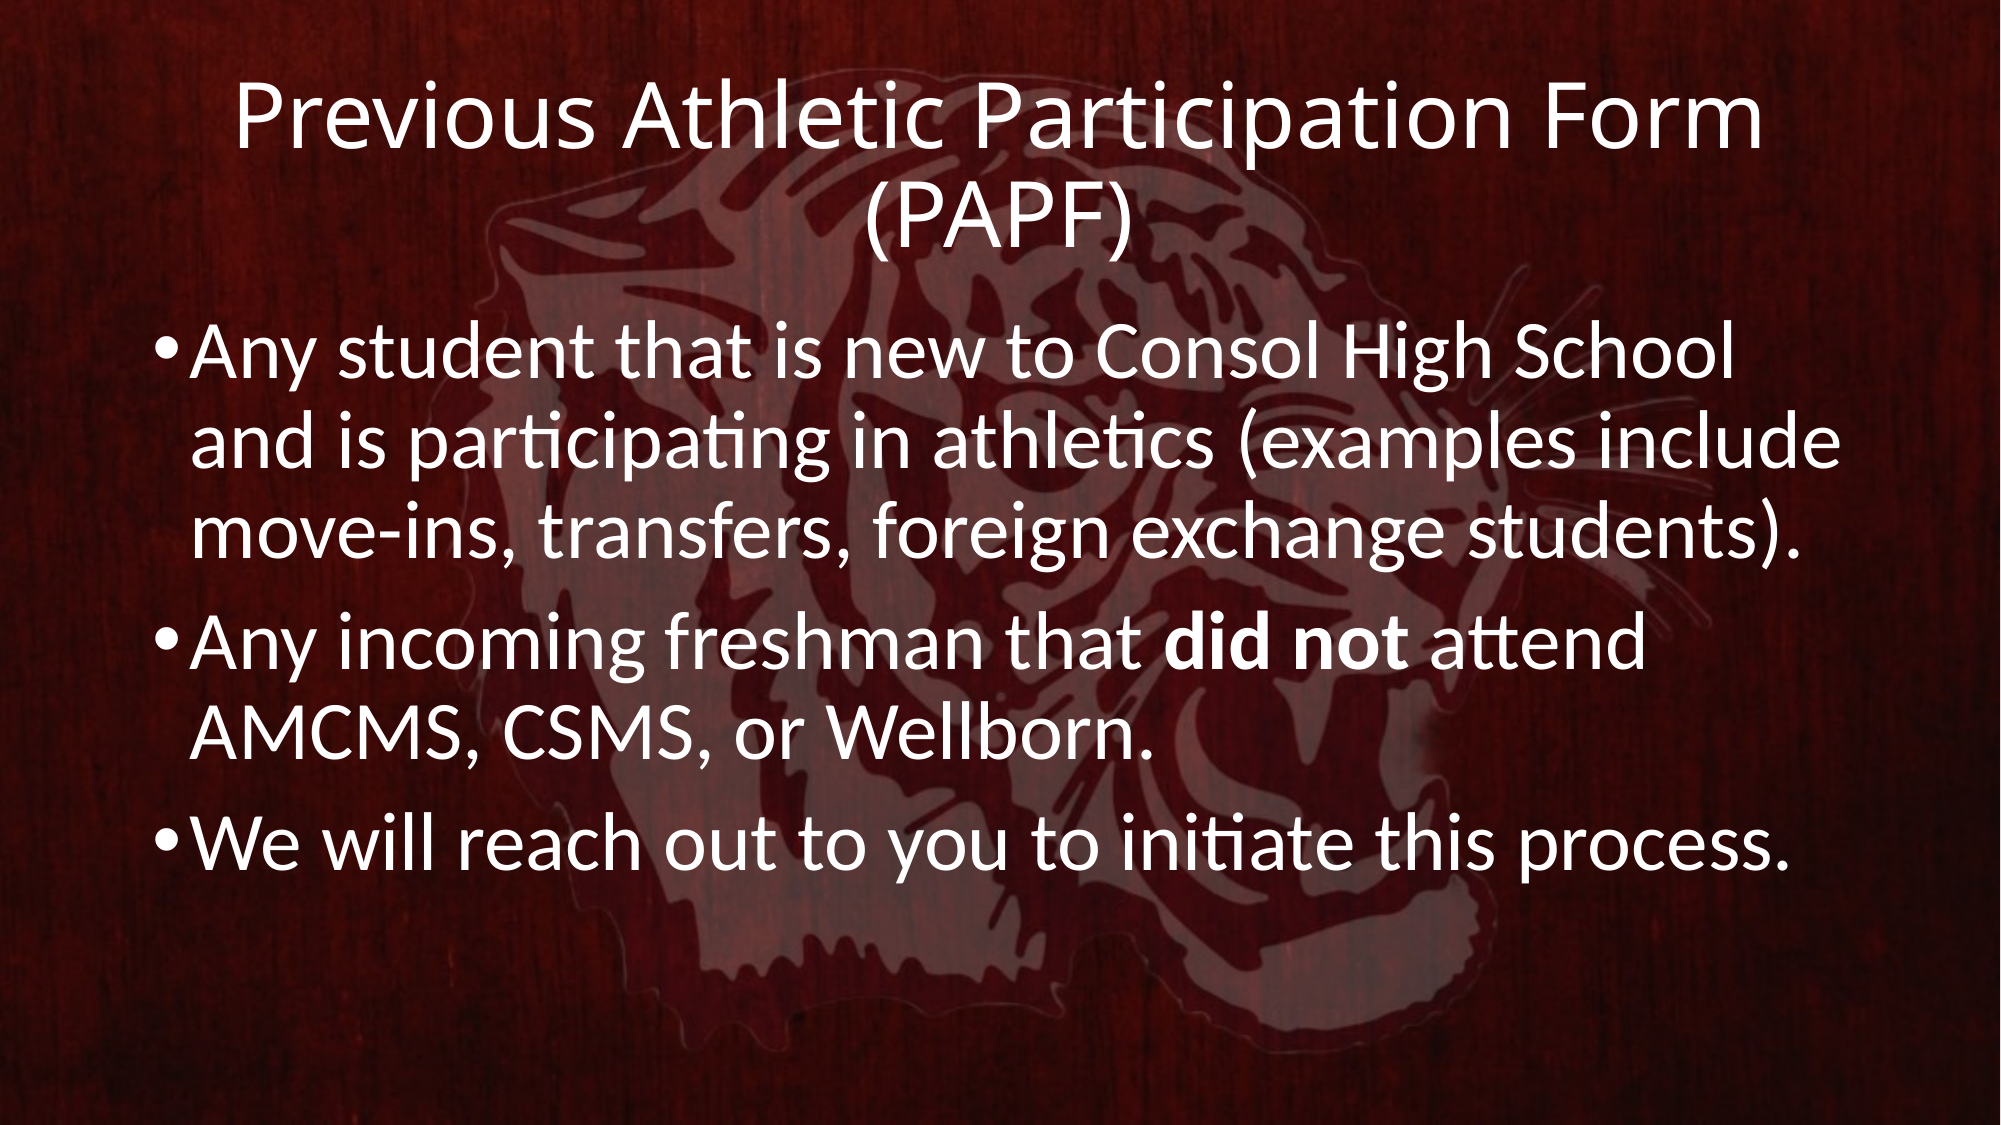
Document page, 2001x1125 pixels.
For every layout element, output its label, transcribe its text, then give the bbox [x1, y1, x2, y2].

list Any student that is new to Consol High School and is participating in athletics (examples include move-ins, transfers, foreign exchange students). Any incoming freshman that did not attend AMCMS, CSMS, or Wellborn. We will reach out to you to initiate this process. [137, 299, 1863, 1014]
title Previous Athletic Participation Form (PAPF) [137, 59, 1863, 278]
picture [0, 0, 2001, 1125]
